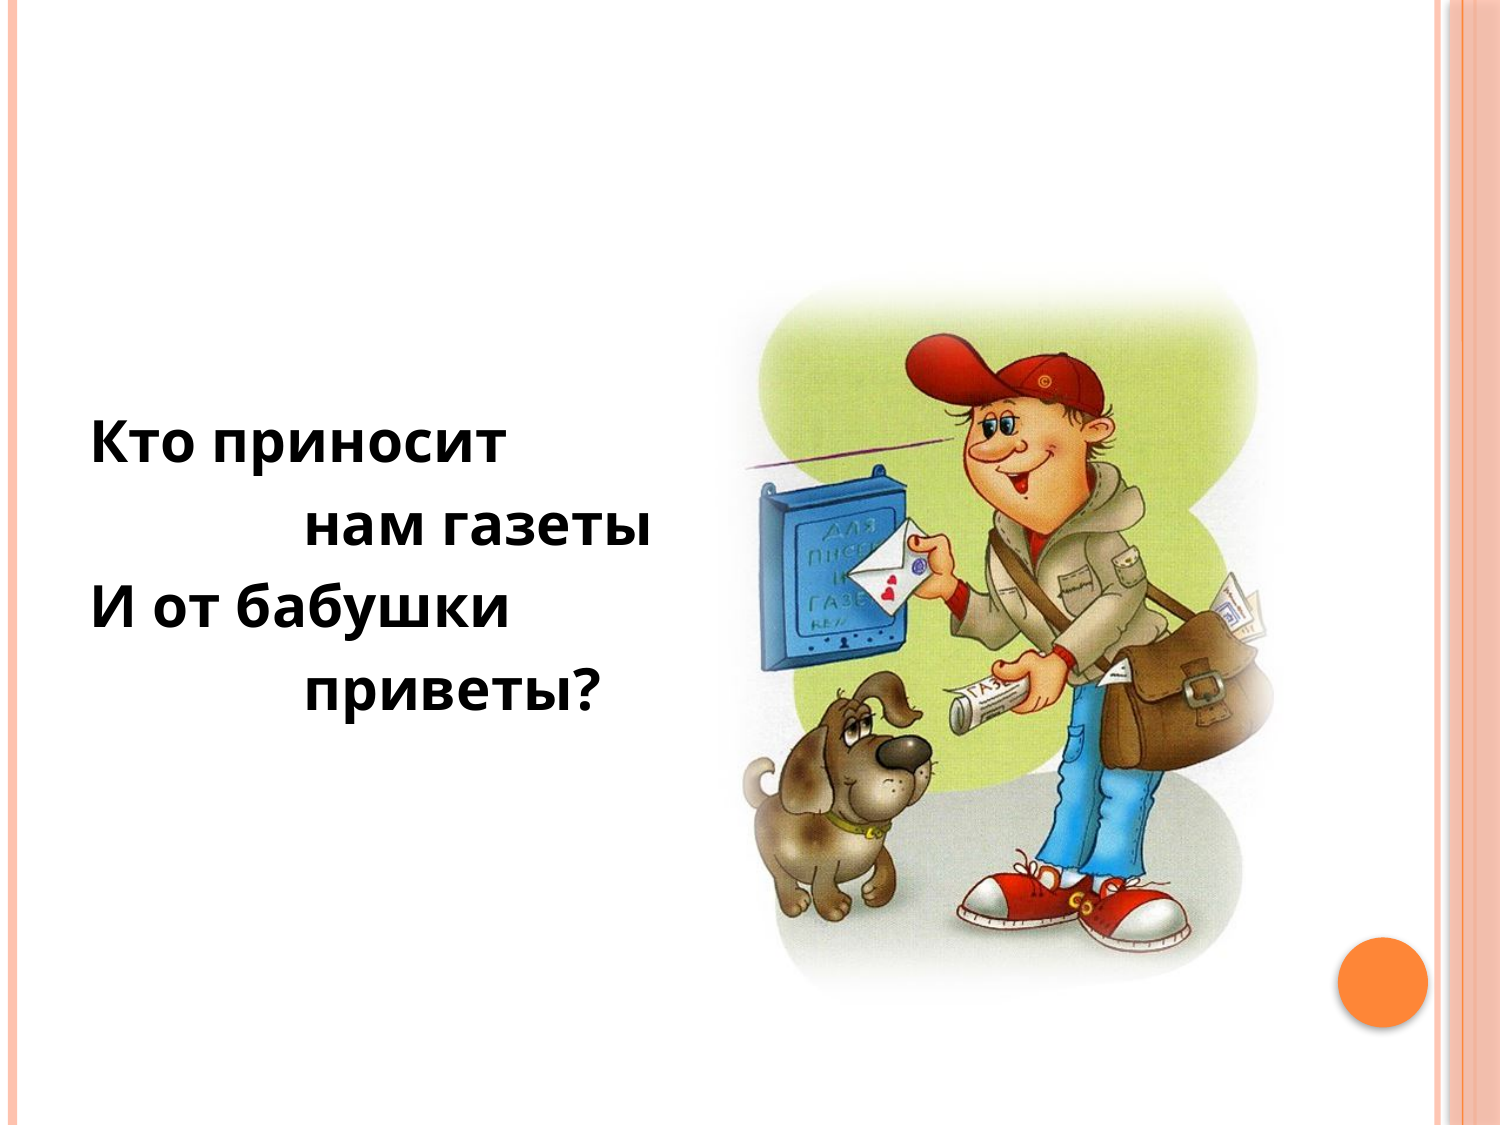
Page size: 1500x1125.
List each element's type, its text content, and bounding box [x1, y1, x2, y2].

list Кто приносит нам газеты И от бабушки приветы? [75, 397, 675, 1013]
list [699, 261, 1301, 1013]
